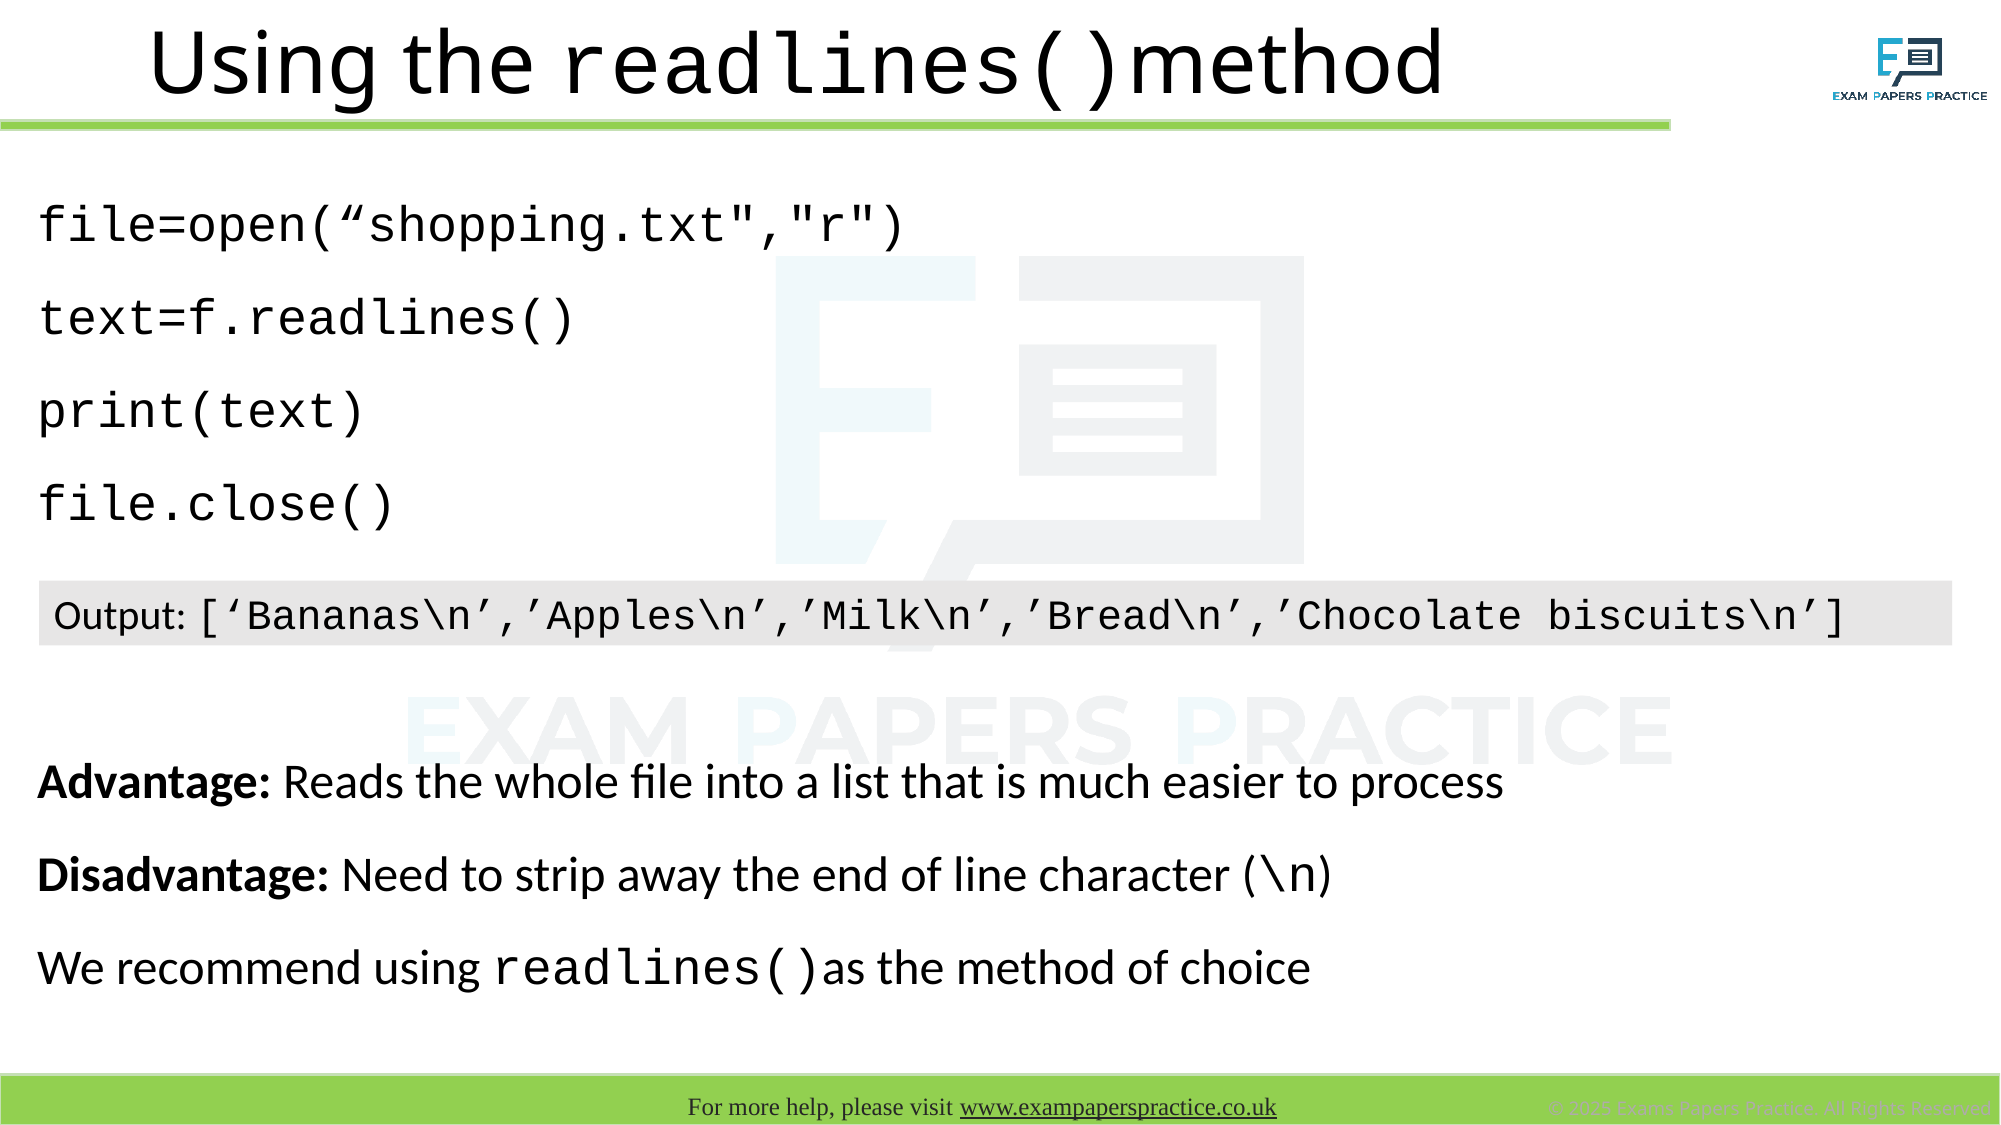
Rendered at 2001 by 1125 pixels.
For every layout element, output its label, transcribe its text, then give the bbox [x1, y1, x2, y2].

text_box Output: [‘Bananas\n’,’Apples\n’,’Milk\n’,’Bread\n’,’Chocolate biscuits\n’] [39, 580, 1953, 646]
title Using the readlines()method [132, 11, 1858, 121]
list file=open(“shopping.txt","r") text=f.readlines() print(text) file.close() Advantage: Reads the whole file into a list that is much easier to process Disadvantage: Need to strip away the end of line character (\n) We recommend using readlines()as the method of choice [22, 172, 1858, 1055]
